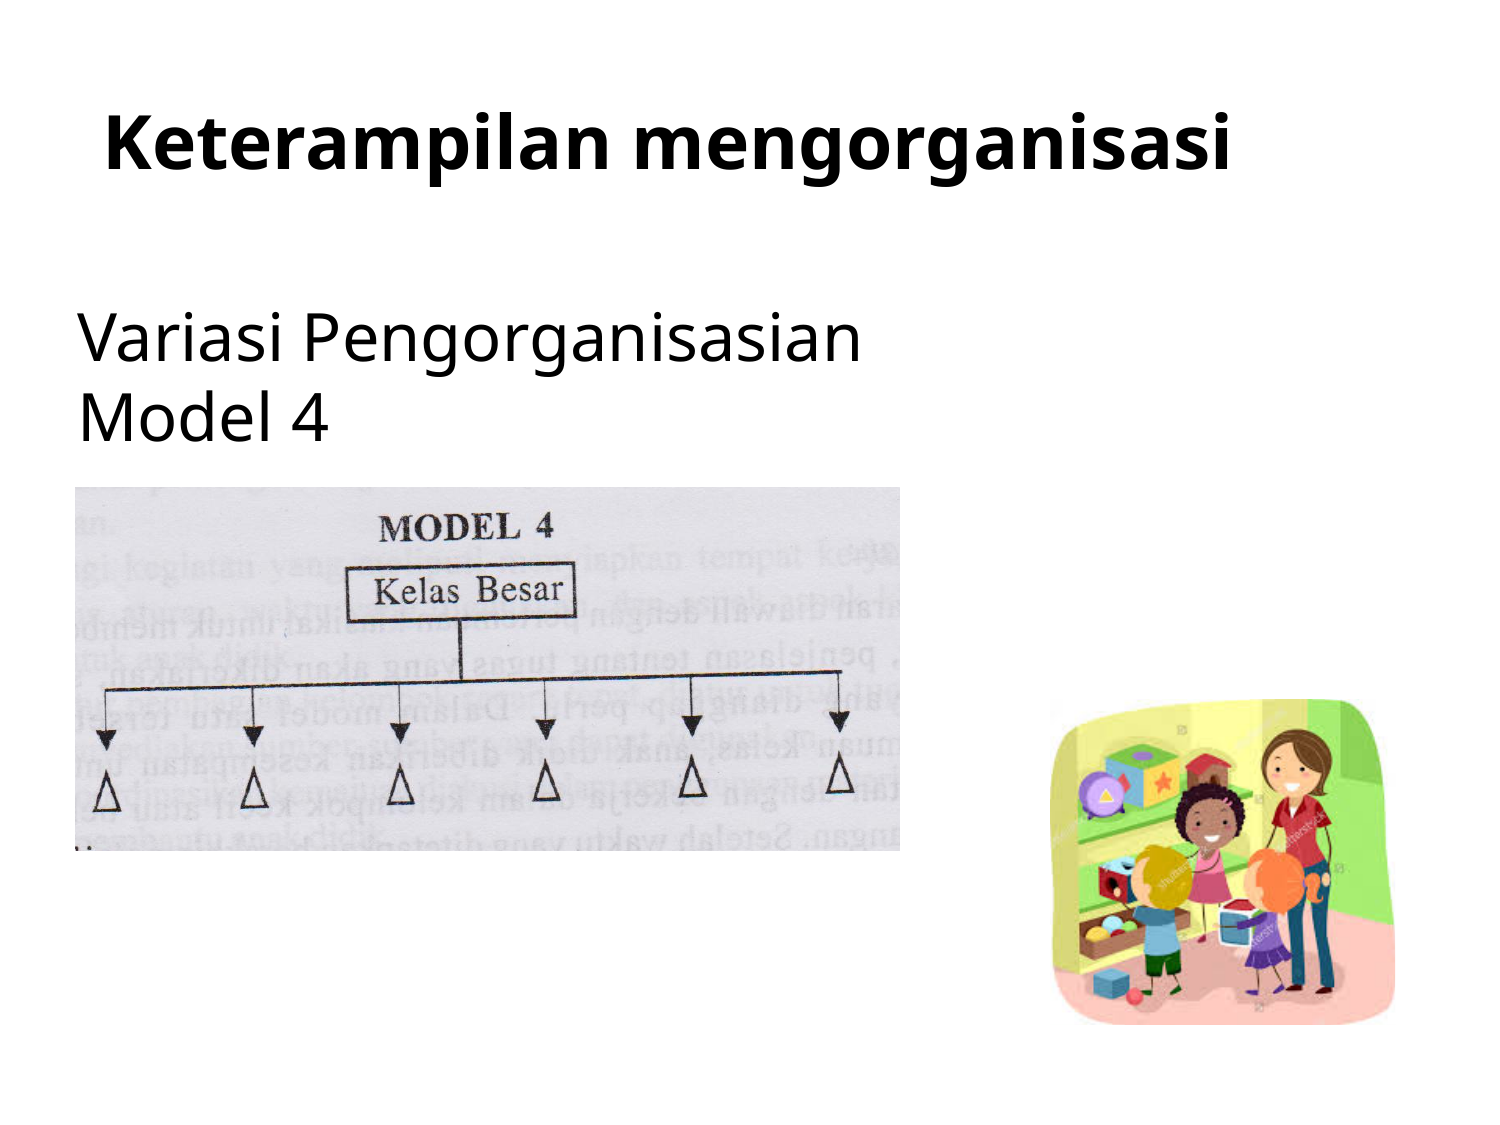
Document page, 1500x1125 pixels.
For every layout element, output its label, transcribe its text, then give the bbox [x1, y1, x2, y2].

picture [1049, 699, 1396, 1026]
text_box Variasi Pengorganisasian Model 4 [62, 287, 1425, 463]
text_box Keterampilan mengorganisasi [87, 87, 1450, 283]
picture [74, 487, 901, 851]
